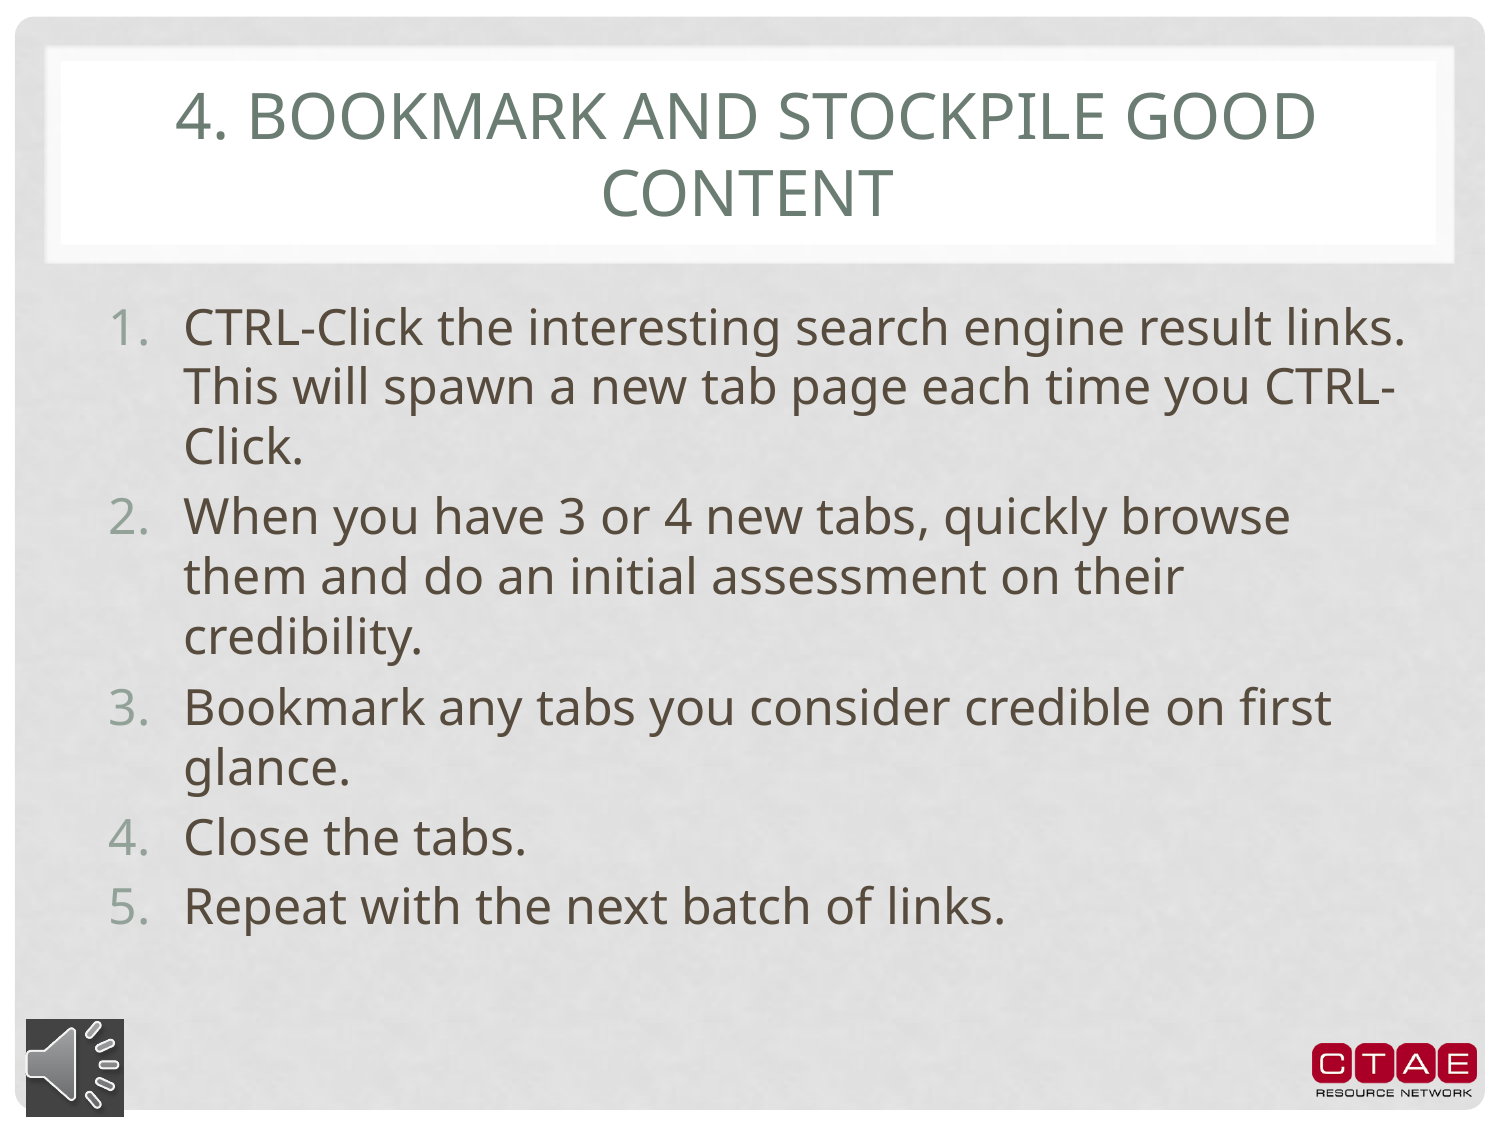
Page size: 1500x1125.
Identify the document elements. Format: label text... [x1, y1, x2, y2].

picture [1312, 1043, 1477, 1110]
list CTRL-Click the interesting search engine result links. This will spawn a new tab page each time you CTRL-Click. When you have 3 or 4 new tabs, quickly browse them and do an initial assessment on their credibility. Bookmark any tabs you consider credible on first glance. Close the tabs. Repeat with the next batch of links. [75, 287, 1425, 1005]
picture [24, 1017, 126, 1119]
title 4. Bookmark and stockpile good content [69, 66, 1425, 238]
